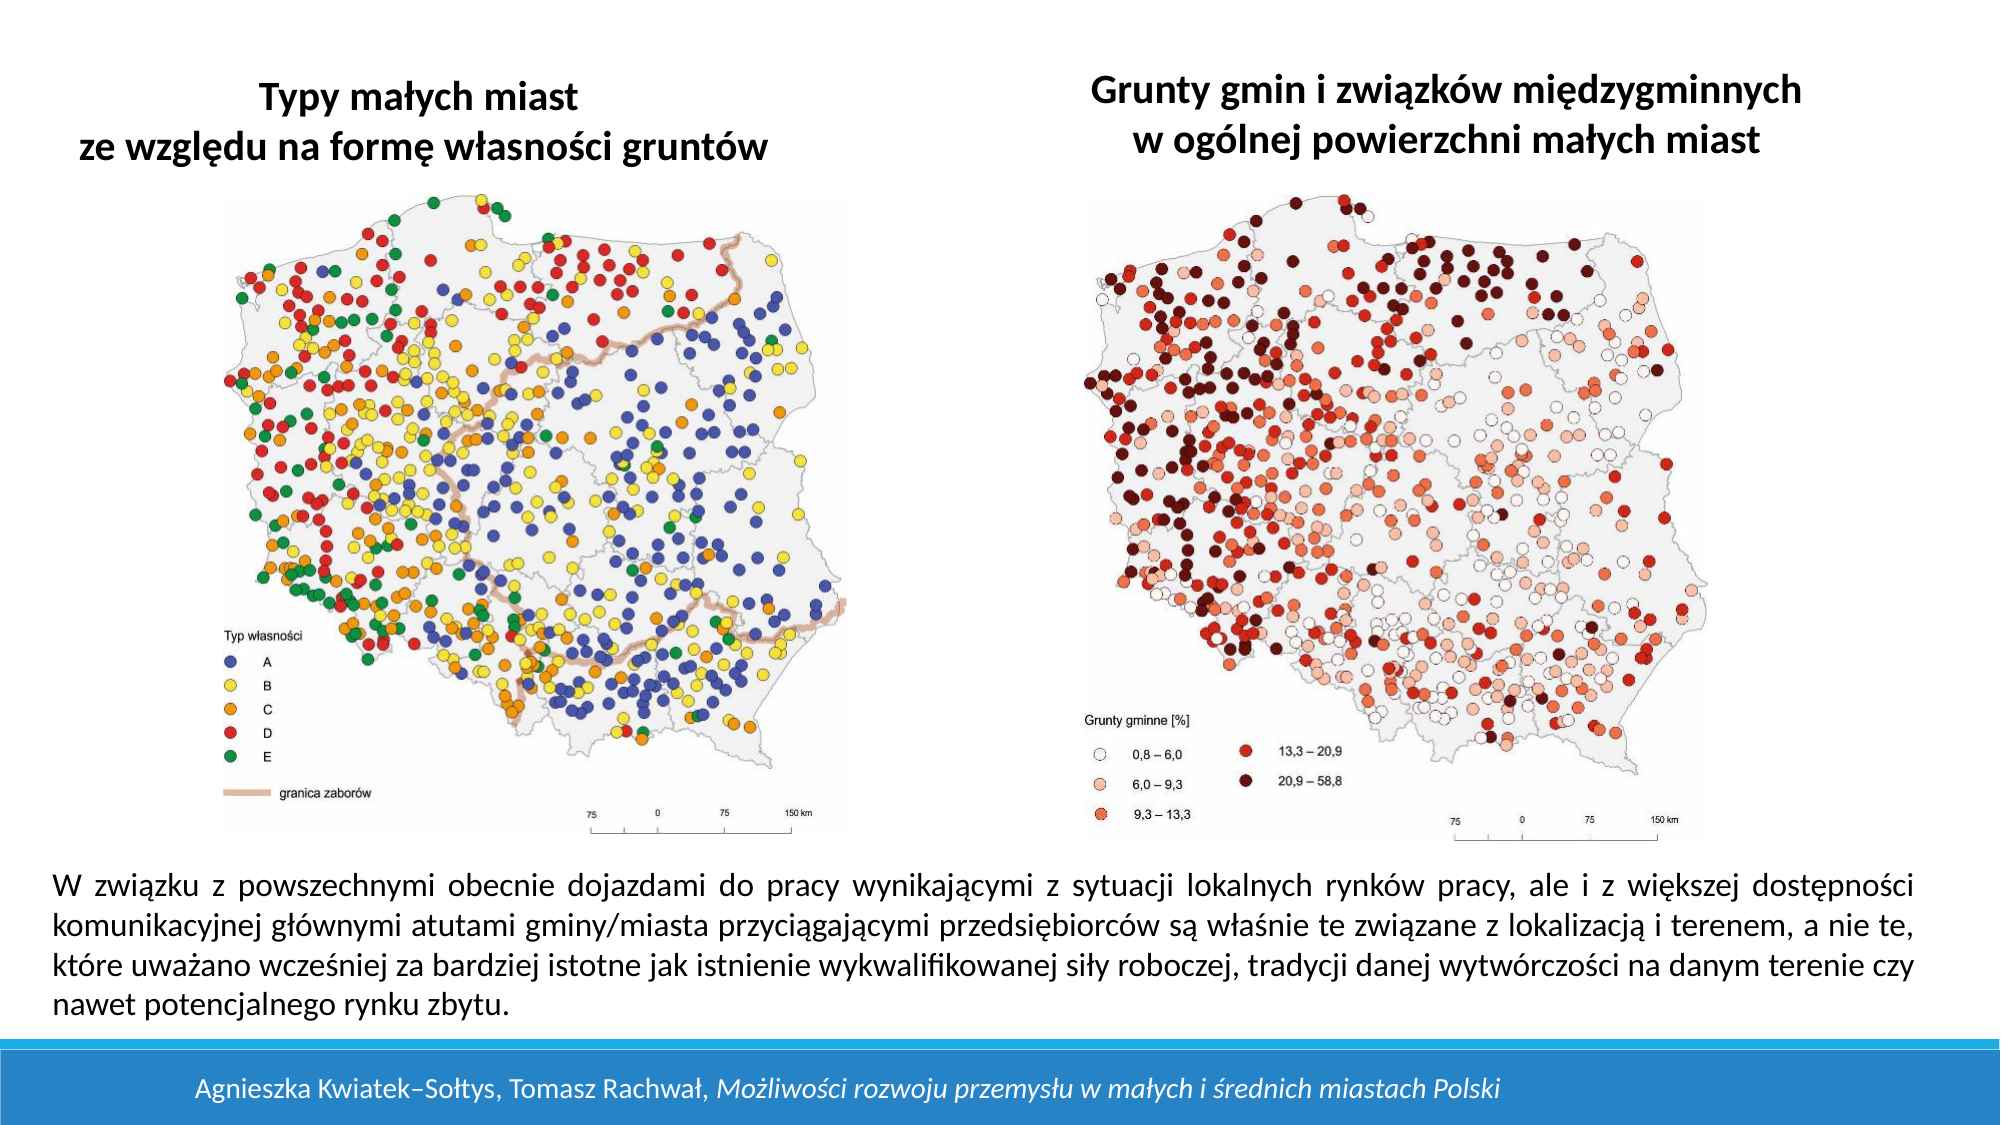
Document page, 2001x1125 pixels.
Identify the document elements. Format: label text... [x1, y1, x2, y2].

text_box W związku z powszechnymi obecnie dojazdami do pracy wynikającymi z sytuacji lokalnych rynków pracy, ale i z większej dostępności komunikacyjnej głównymi atutami gminy/miasta przyciągającymi przedsiębiorców są właśnie te związane z lokalizacją i terenem, a nie te, które uważano wcześniej za bardziej istotne jak istnienie wykwalifikowanej siły roboczej, tradycji danej wytwórczości na danym terenie czy nawet potencjalnego rynku zbytu. [37, 855, 1933, 1030]
text_box Typy małych miast ze względu na formę własności gruntów [63, 61, 784, 177]
picture [1083, 194, 1709, 841]
picture [222, 194, 848, 835]
text_box Grunty gmin i związków międzygminnych w ogólnej powierzchni małych miast [999, 54, 1904, 170]
